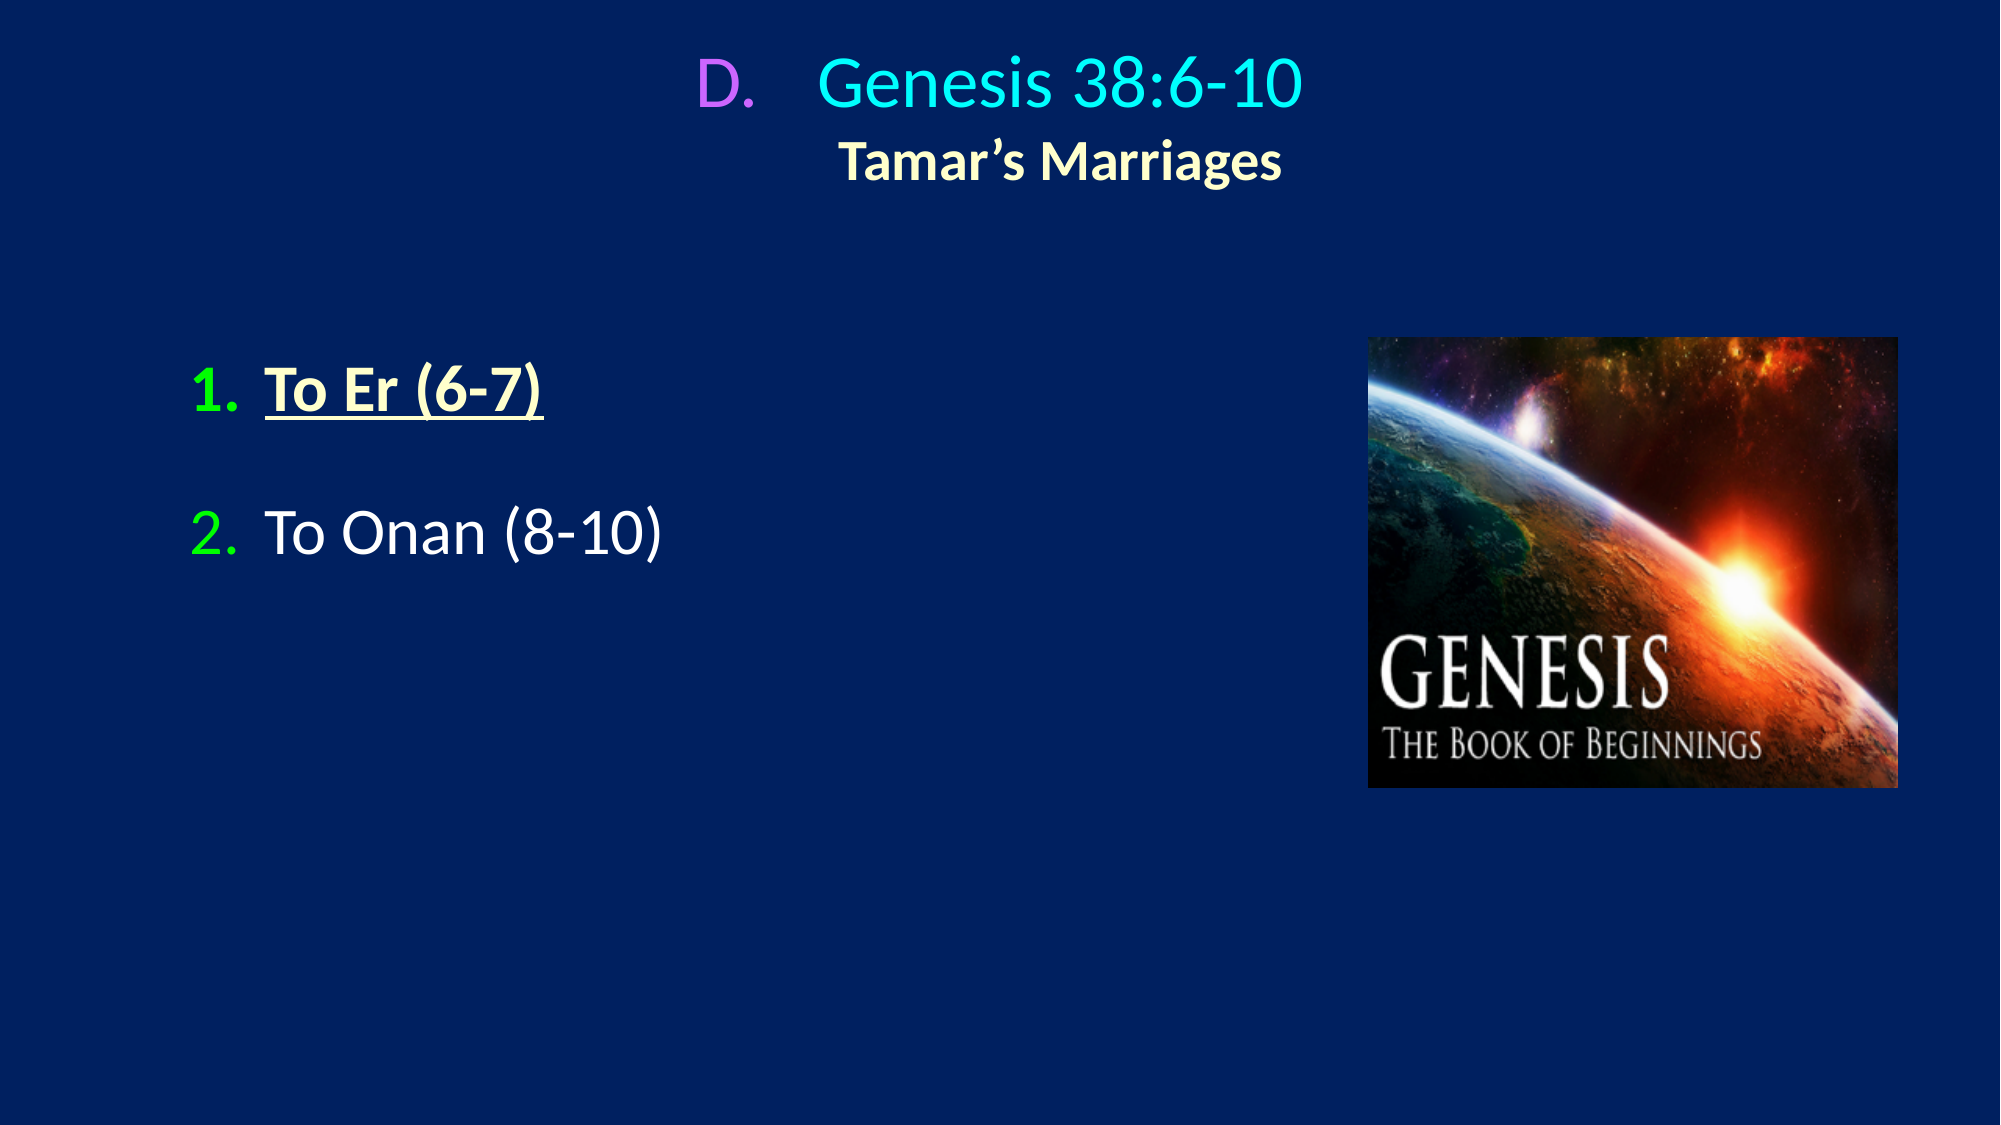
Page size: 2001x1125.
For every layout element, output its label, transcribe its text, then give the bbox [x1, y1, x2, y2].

title Genesis 38:6-10 Tamar’s Marriages [392, 37, 1607, 188]
list To Er (6-7) To Onan (8-10) [174, 337, 1288, 888]
picture [1367, 337, 1898, 788]
